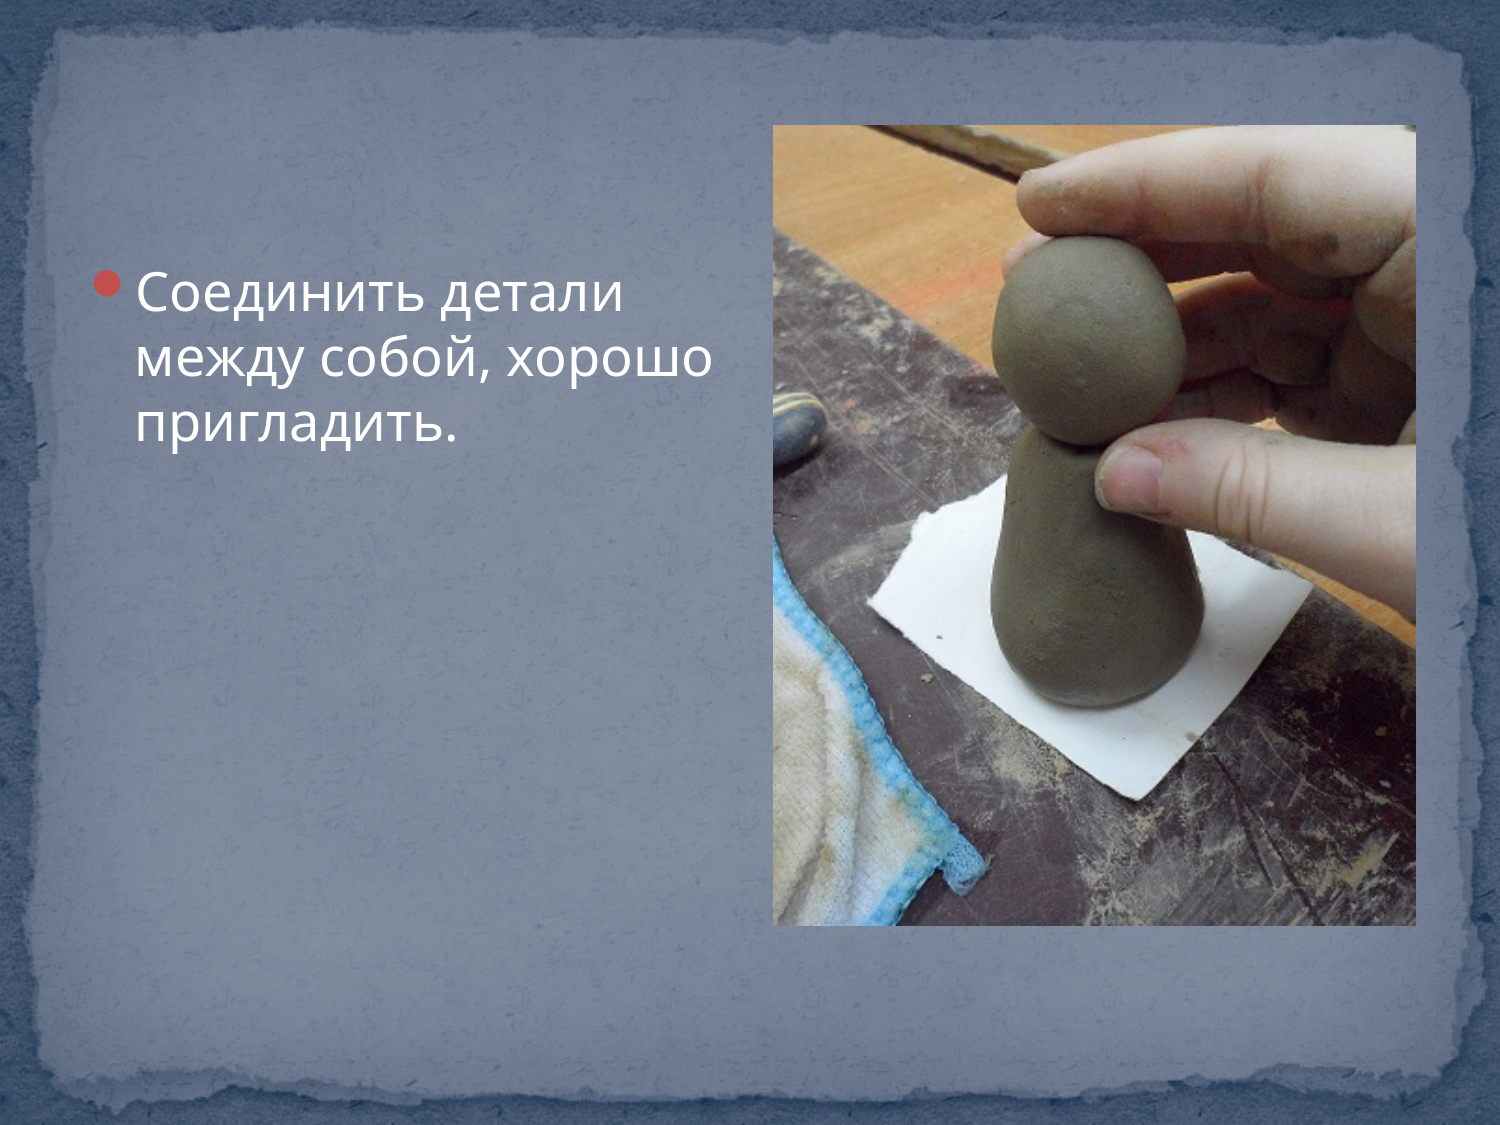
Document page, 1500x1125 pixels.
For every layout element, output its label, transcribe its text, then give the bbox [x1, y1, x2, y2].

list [773, 125, 1416, 927]
list Соединить детали между собой, хорошо пригладить. [75, 249, 741, 1000]
